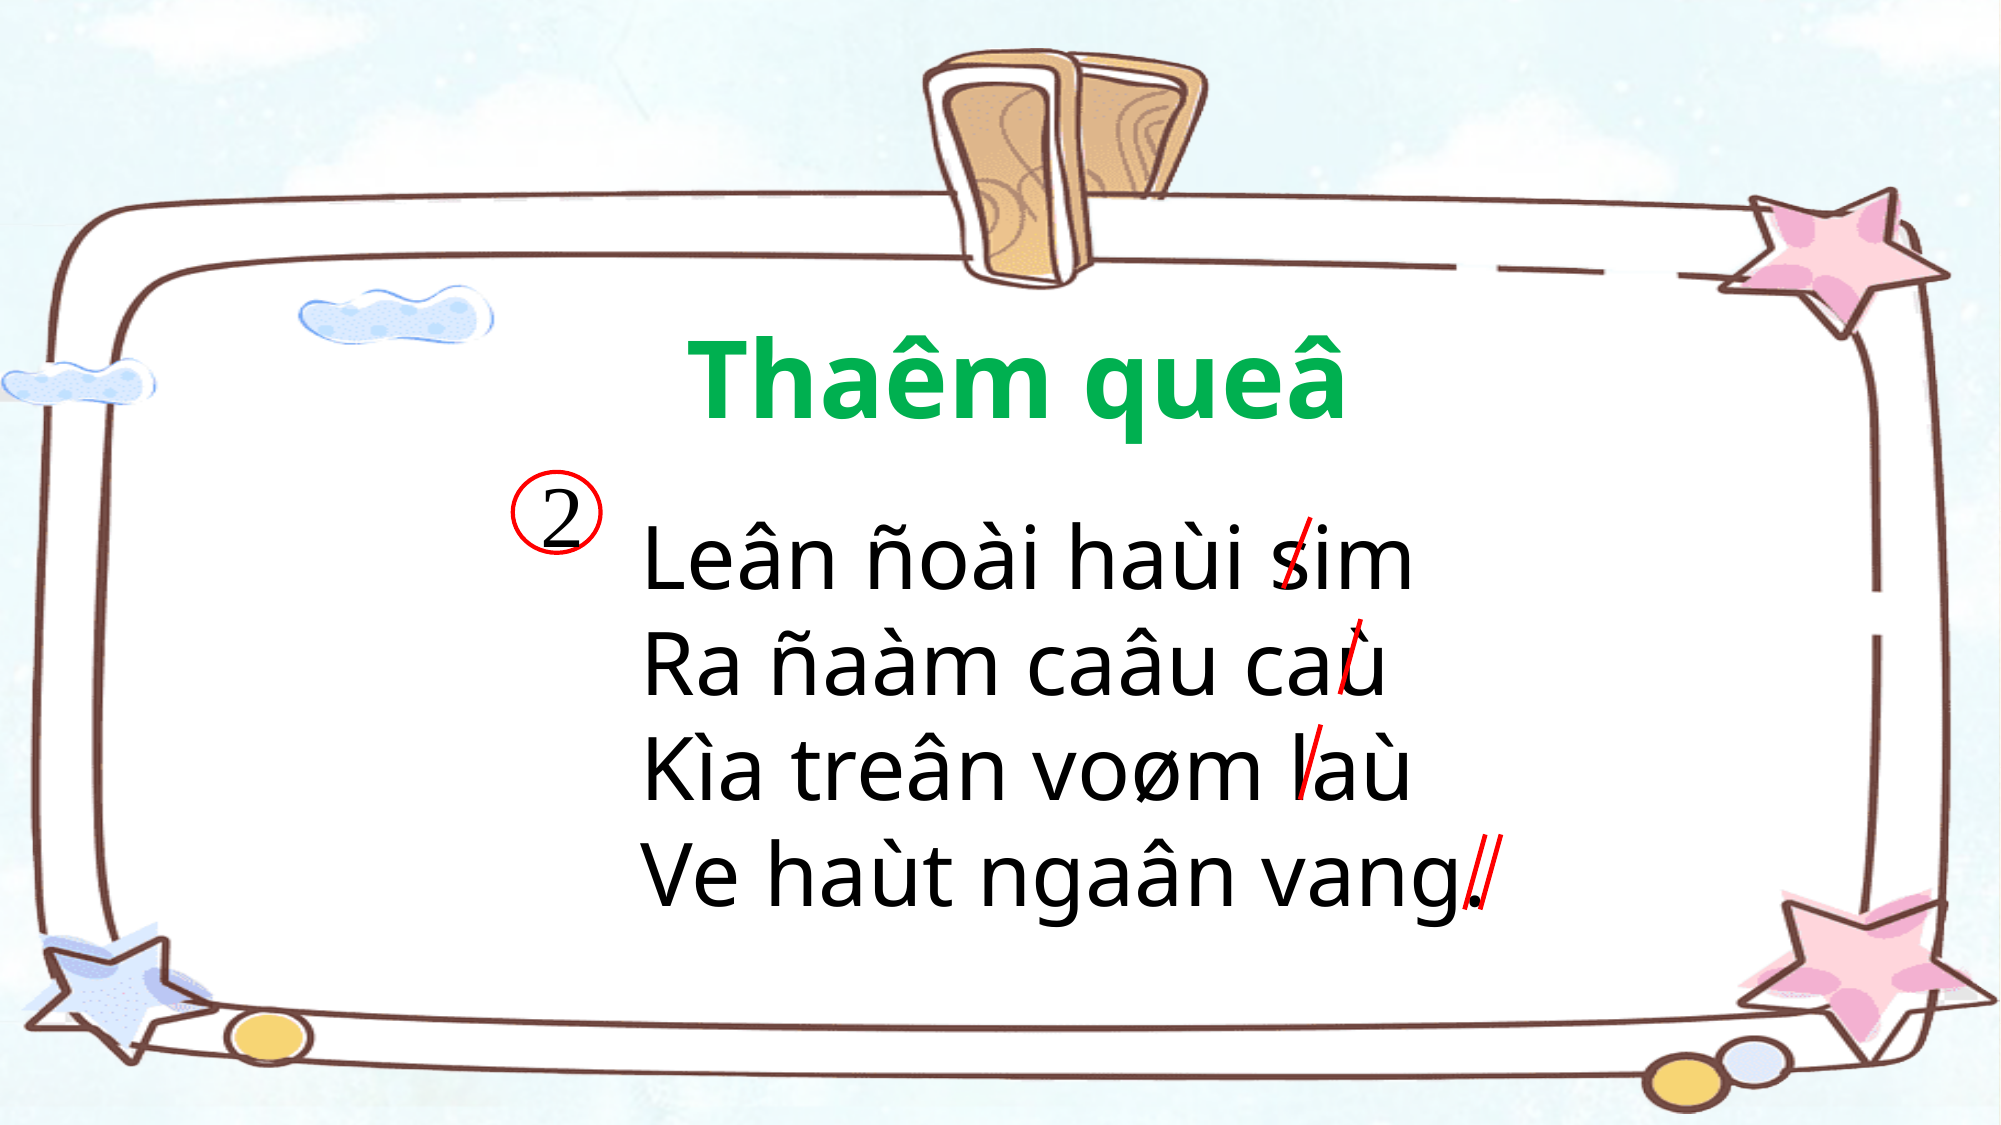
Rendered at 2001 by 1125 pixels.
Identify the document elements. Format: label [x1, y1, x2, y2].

text_box [1479, 834, 1502, 910]
text_box [1282, 517, 1311, 589]
text_box [1464, 834, 1477, 910]
text_box [1339, 618, 1361, 695]
picture [0, 0, 2001, 1125]
text_box [1299, 724, 1321, 800]
